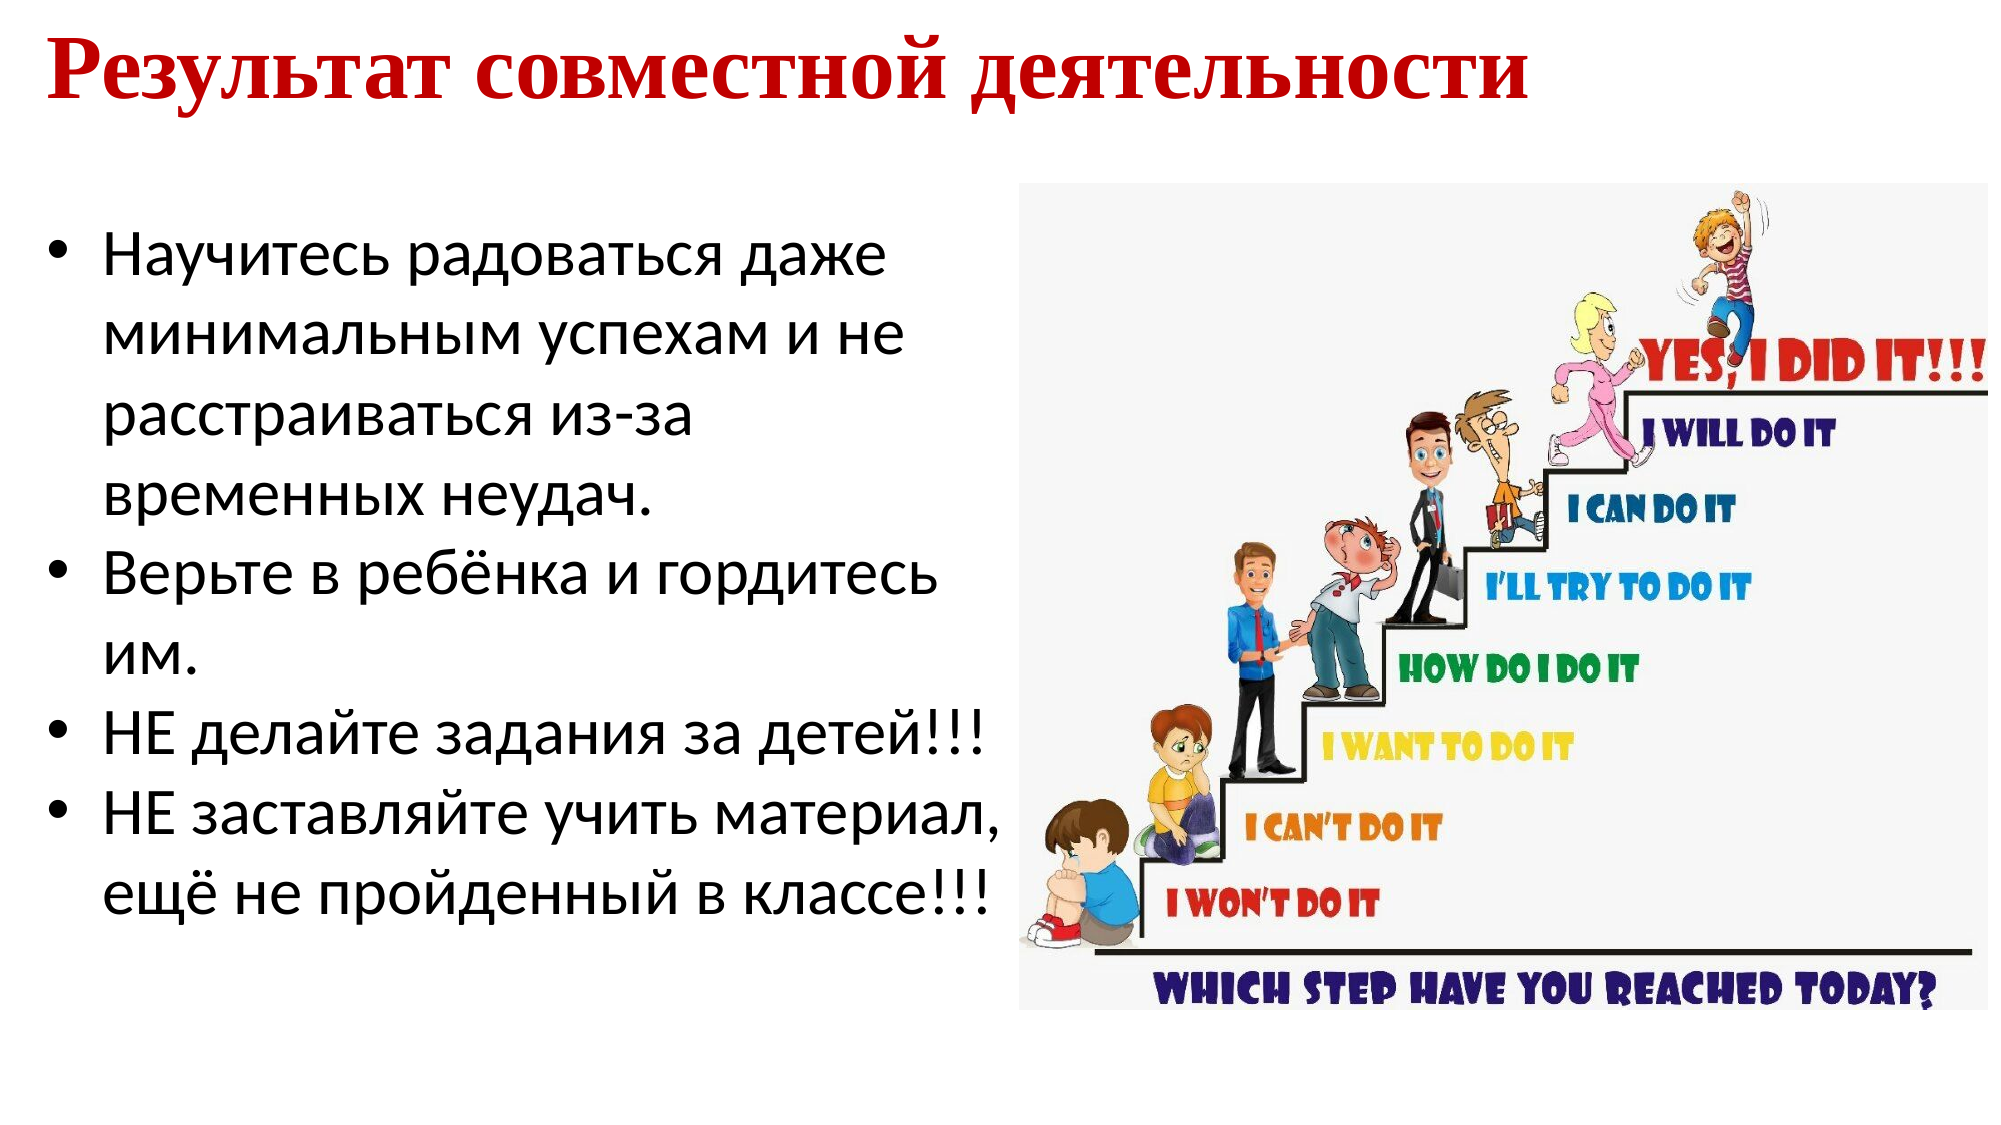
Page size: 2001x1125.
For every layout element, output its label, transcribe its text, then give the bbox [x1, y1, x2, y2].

picture [1019, 183, 1988, 1010]
text_box Научитесь радоваться даже минимальным успехам и не расстраиваться из-за временных неудач. Верьте в ребёнка и гордитесь им. НЕ делайте задания за детей!!! НЕ заставляйте учить материал, ещё не пройденный в классе!!! [31, 201, 1014, 936]
text_box Результат совместной деятельности [31, 0, 1888, 125]
